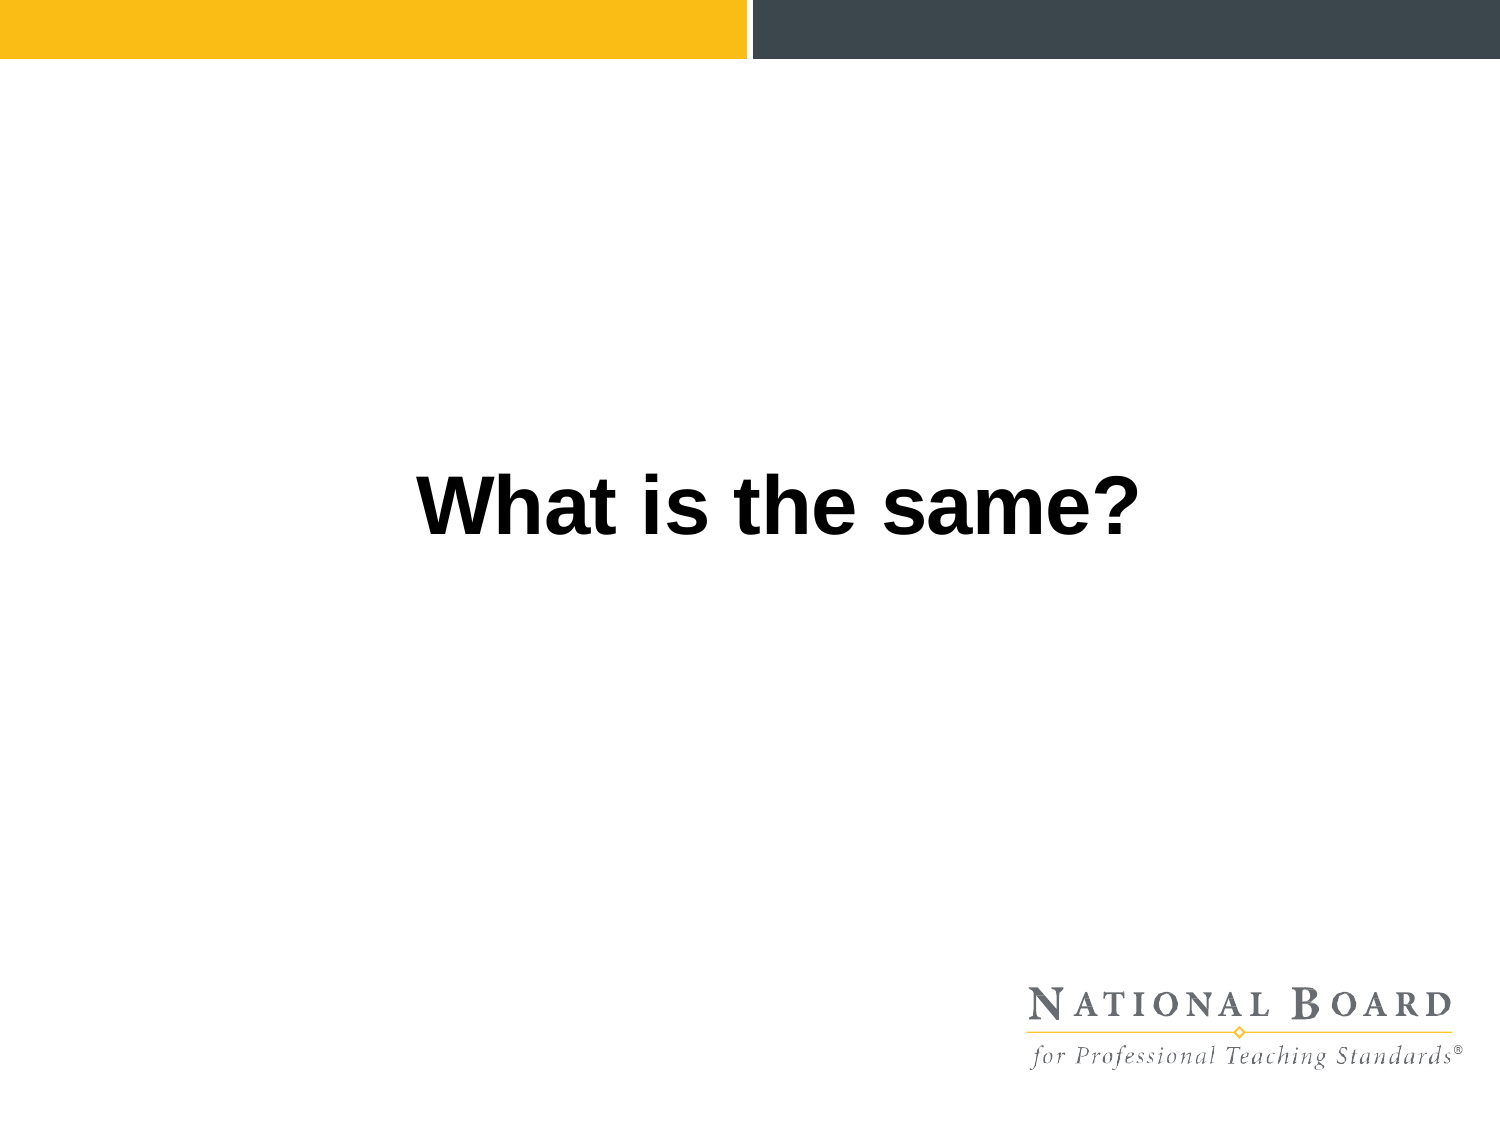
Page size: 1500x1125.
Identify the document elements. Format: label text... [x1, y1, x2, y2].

picture [1226, 1045, 1451, 1070]
picture [1029, 1045, 1215, 1070]
text_box What is the same? [413, 450, 1150, 551]
